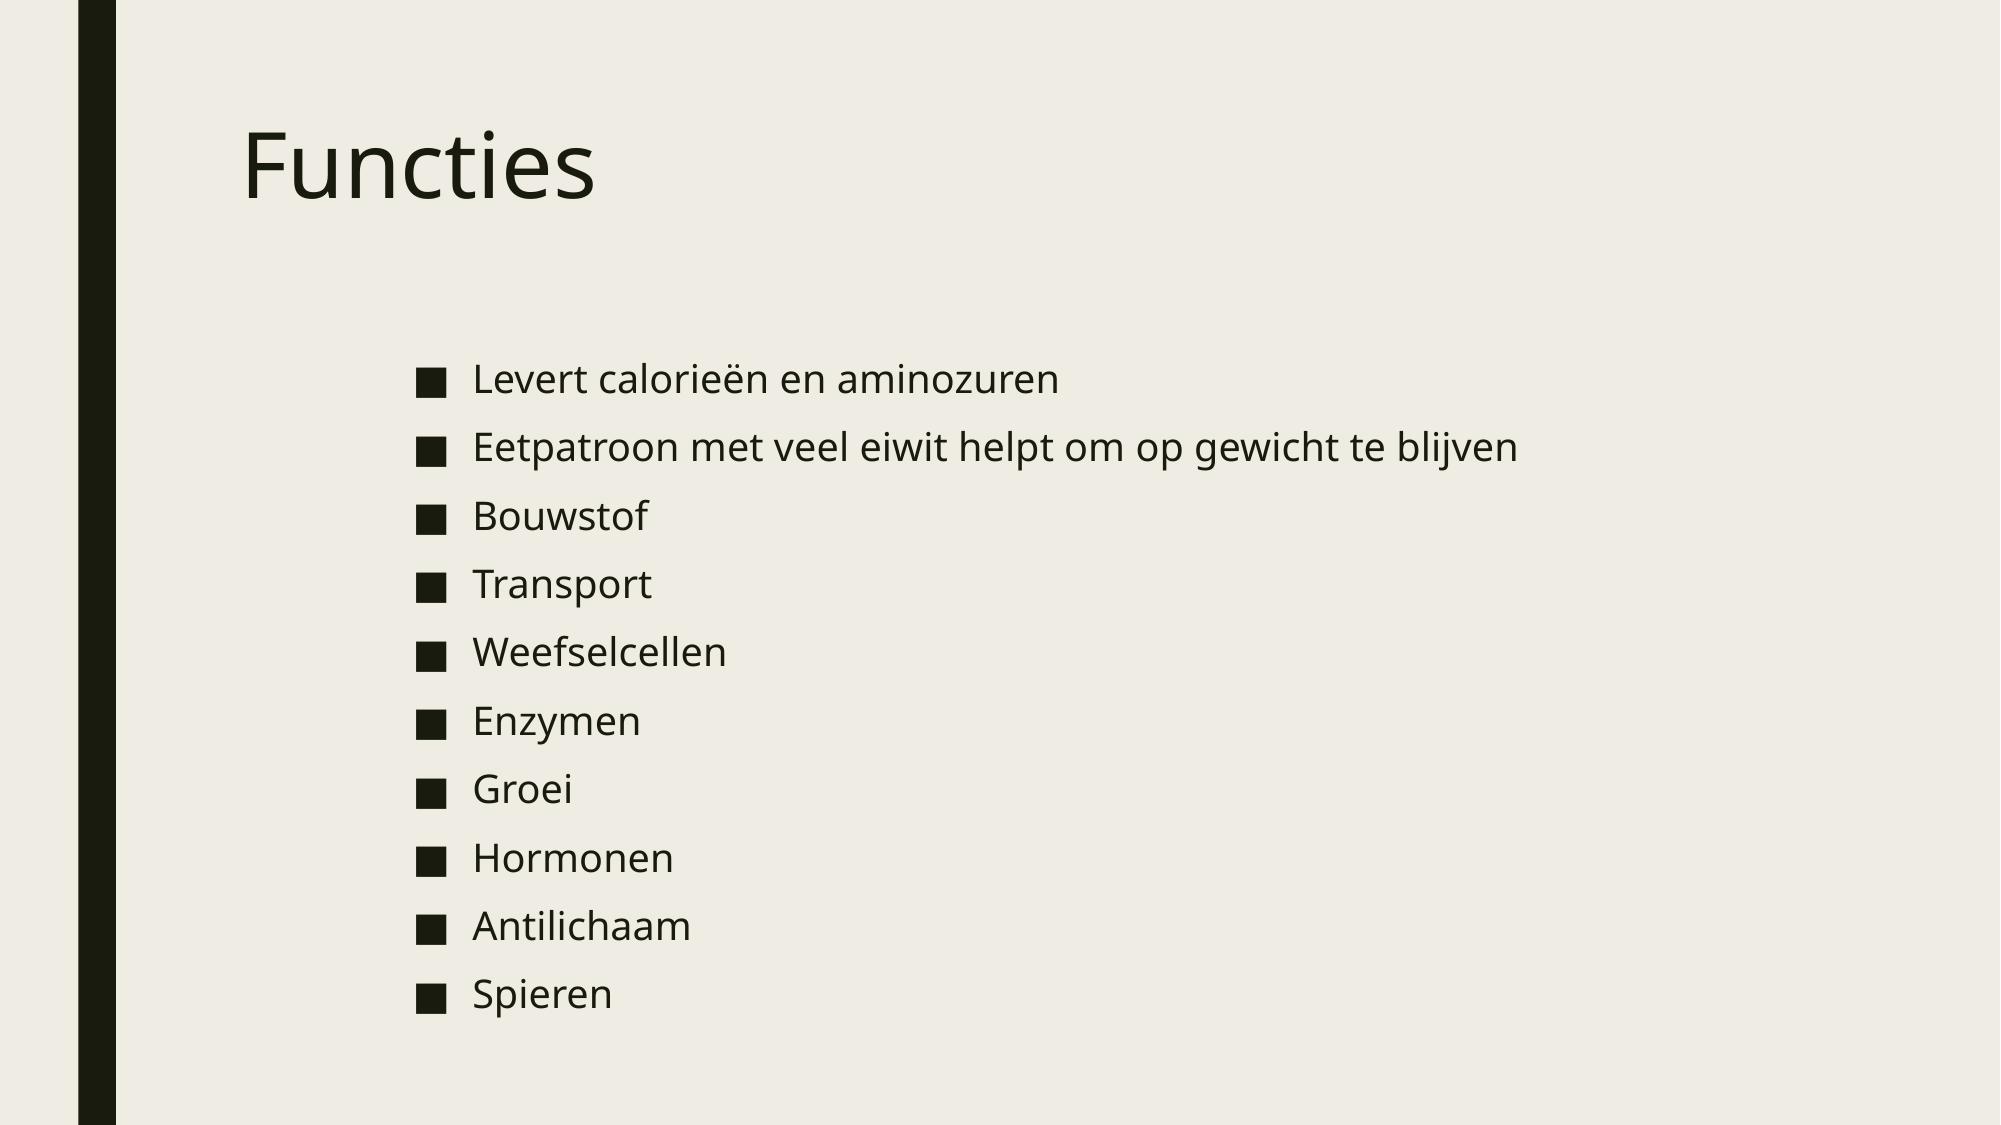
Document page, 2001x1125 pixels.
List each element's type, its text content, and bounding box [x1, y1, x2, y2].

list Levert calorieën en aminozuren Eetpatroon met veel eiwit helpt om op gewicht te blijven Bouwstof Transport Weefselcellen Enzymen Groei Hormonen Antilichaam Spieren [397, 278, 1673, 1029]
title Functies [225, 112, 1800, 357]
